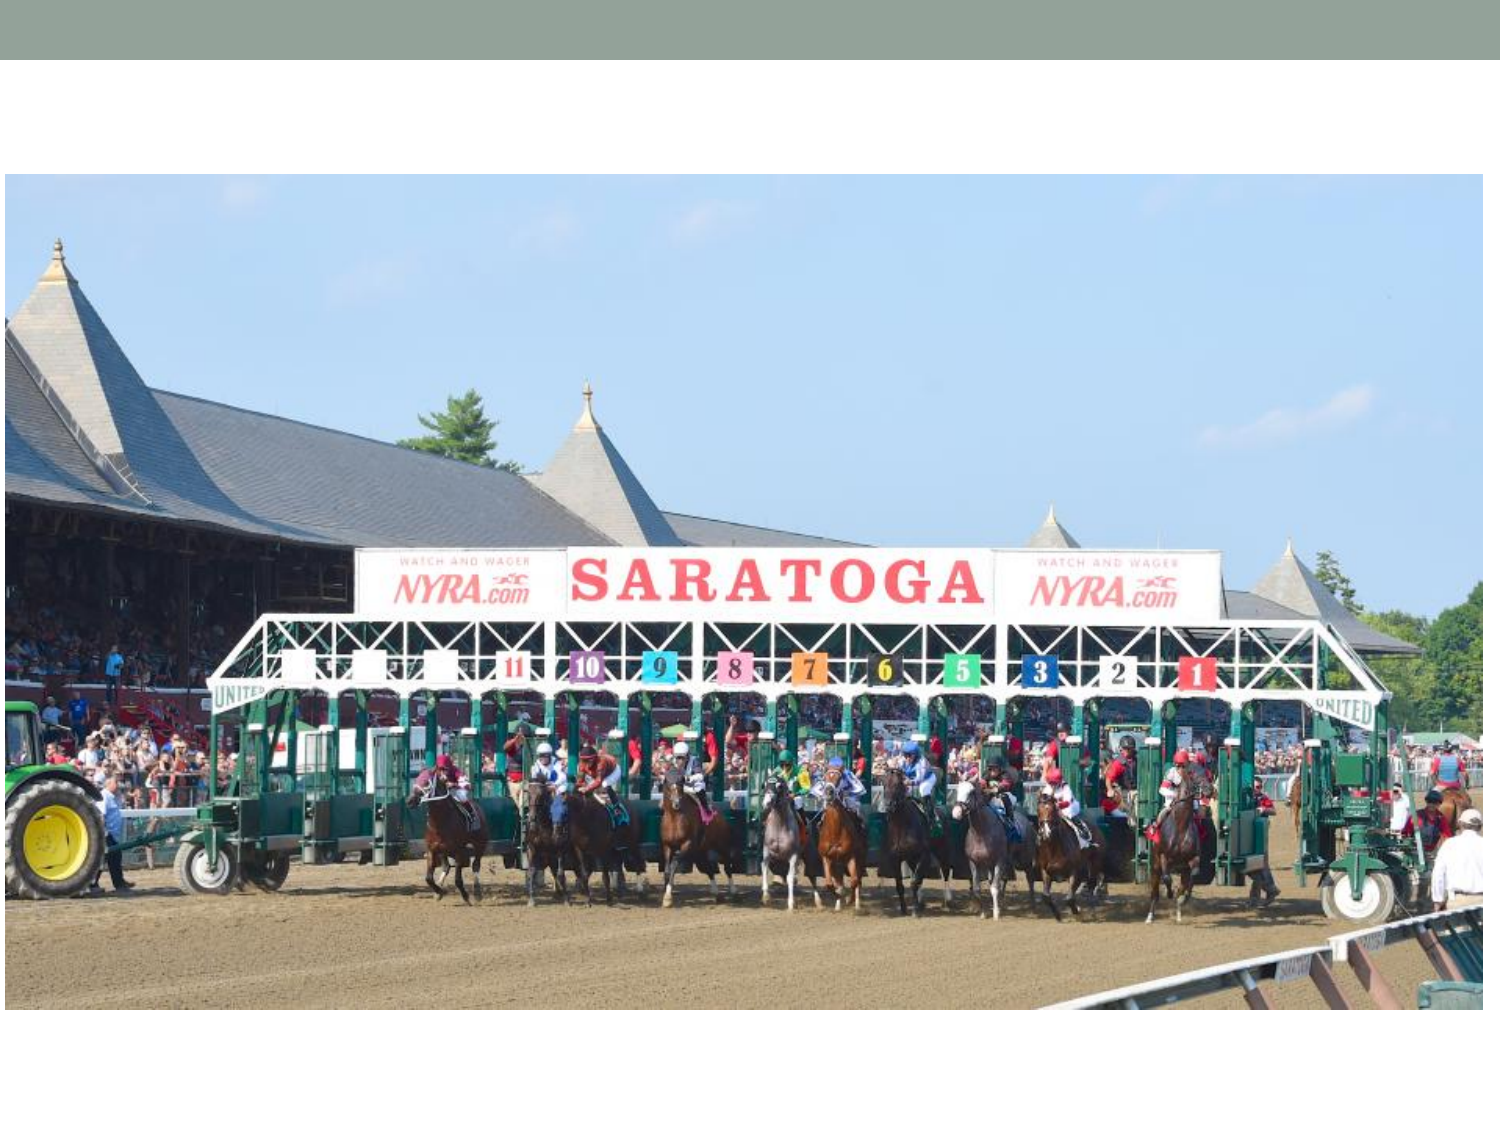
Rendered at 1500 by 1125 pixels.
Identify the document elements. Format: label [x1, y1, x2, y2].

picture [5, 174, 1483, 1010]
